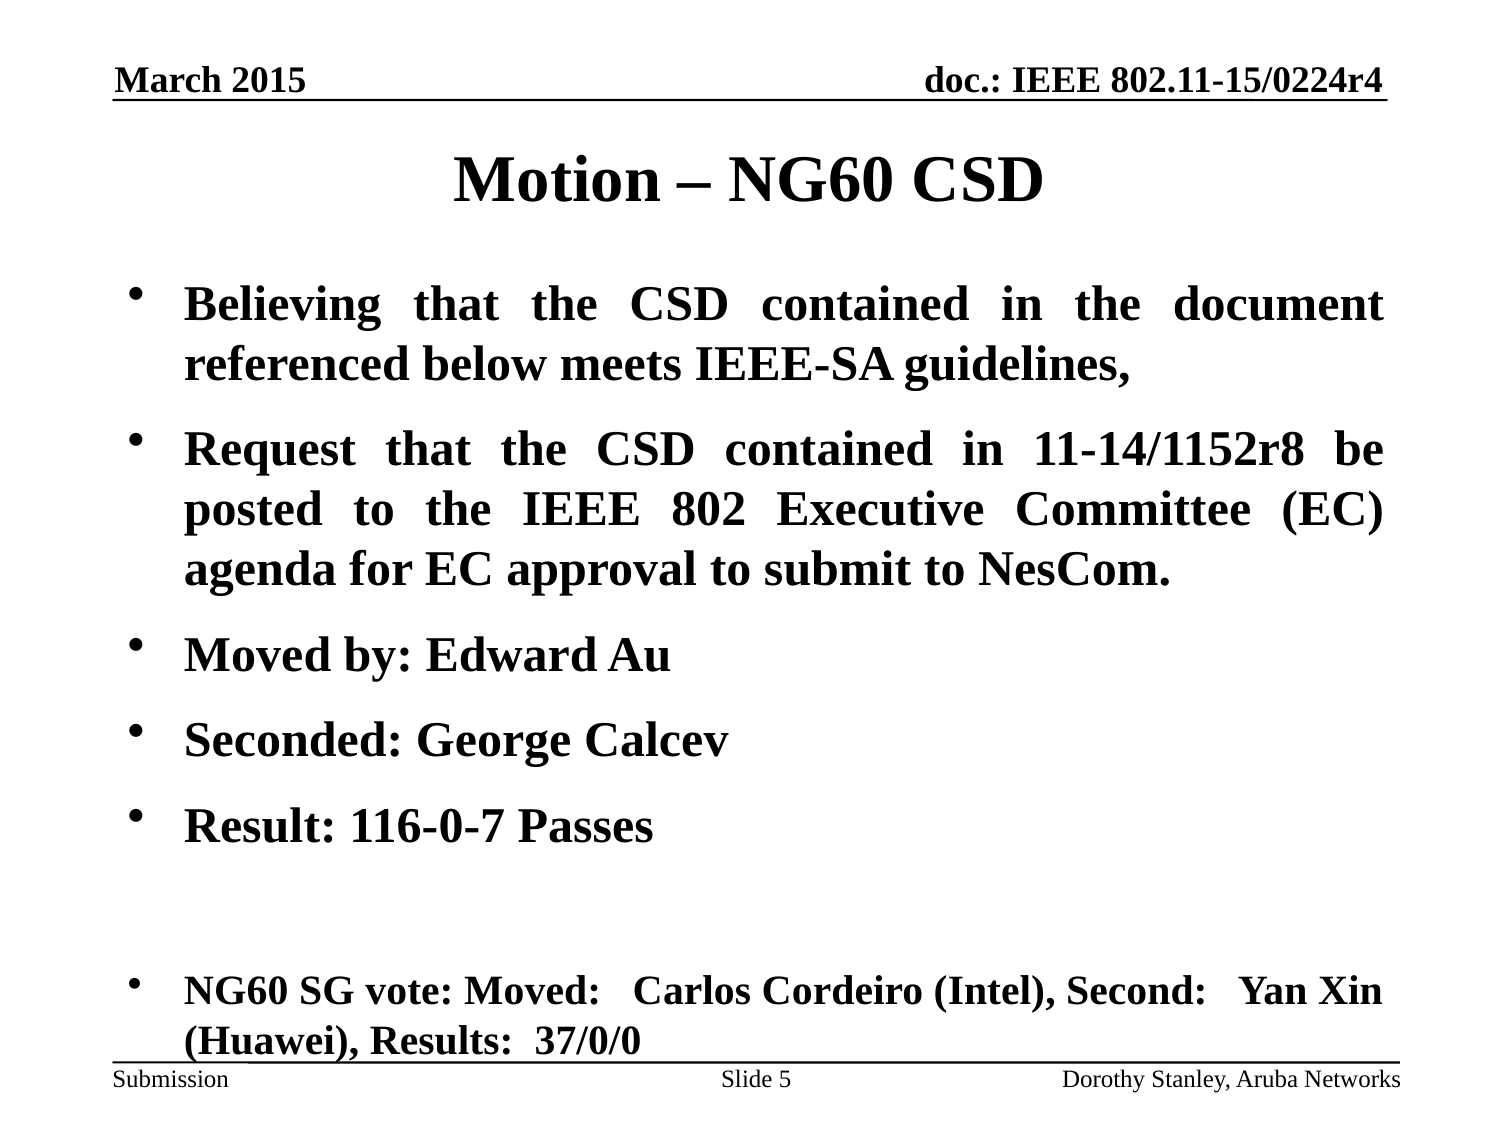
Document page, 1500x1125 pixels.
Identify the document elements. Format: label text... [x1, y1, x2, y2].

list Believing that the CSD contained in the document referenced below meets IEEE-SA guidelines, Request that the CSD contained in 11-14/1152r8 be posted to the IEEE 802 Executive Committee (EC) agenda for EC approval to submit to NesCom. Moved by: Edward Au Seconded: George Calcev Result: 116-0-7 Passes NG60 SG vote: Moved: Carlos Cordeiro (Intel), Second: Yan Xin (Huawei), Results: 37/0/0 [112, 262, 1400, 1075]
footer Dorothy Stanley, Aruba Networks [1024, 1061, 1402, 1093]
text_box Motion – NG60 CSD [112, 87, 1388, 262]
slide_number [114, 54, 309, 101]
slide_number Slide 5 [712, 1061, 800, 1093]
